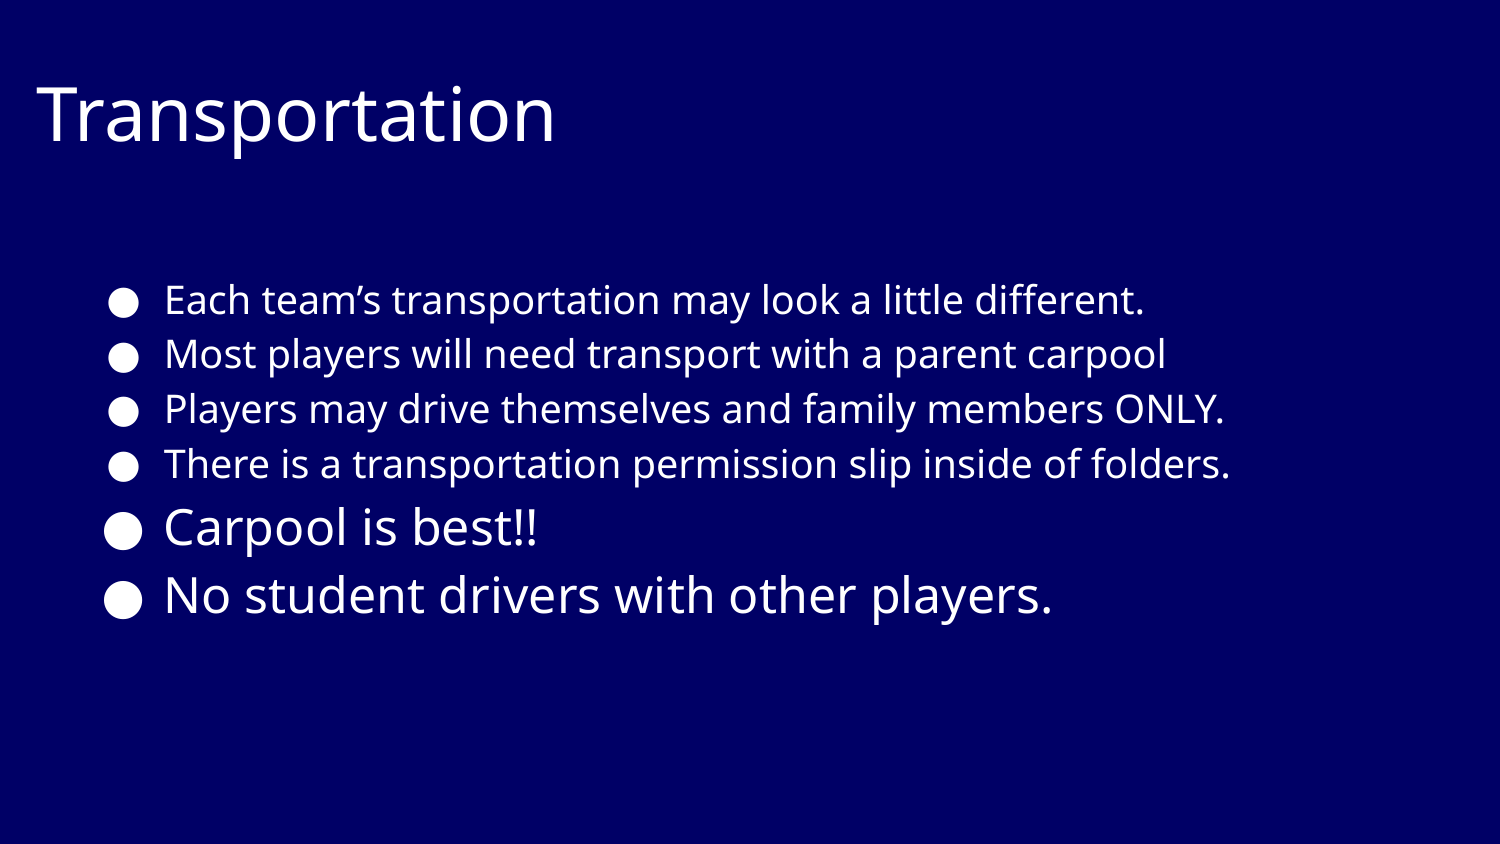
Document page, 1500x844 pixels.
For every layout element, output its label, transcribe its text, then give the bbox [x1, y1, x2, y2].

title Transportation [23, 40, 1211, 182]
list Each team’s transportation may look a little different. Most players will need transport with a parent carpool Players may drive themselves and family members ONLY. There is a transportation permission slip inside of folders. Carpool is best!! No student drivers with other players. [75, 218, 1425, 753]
